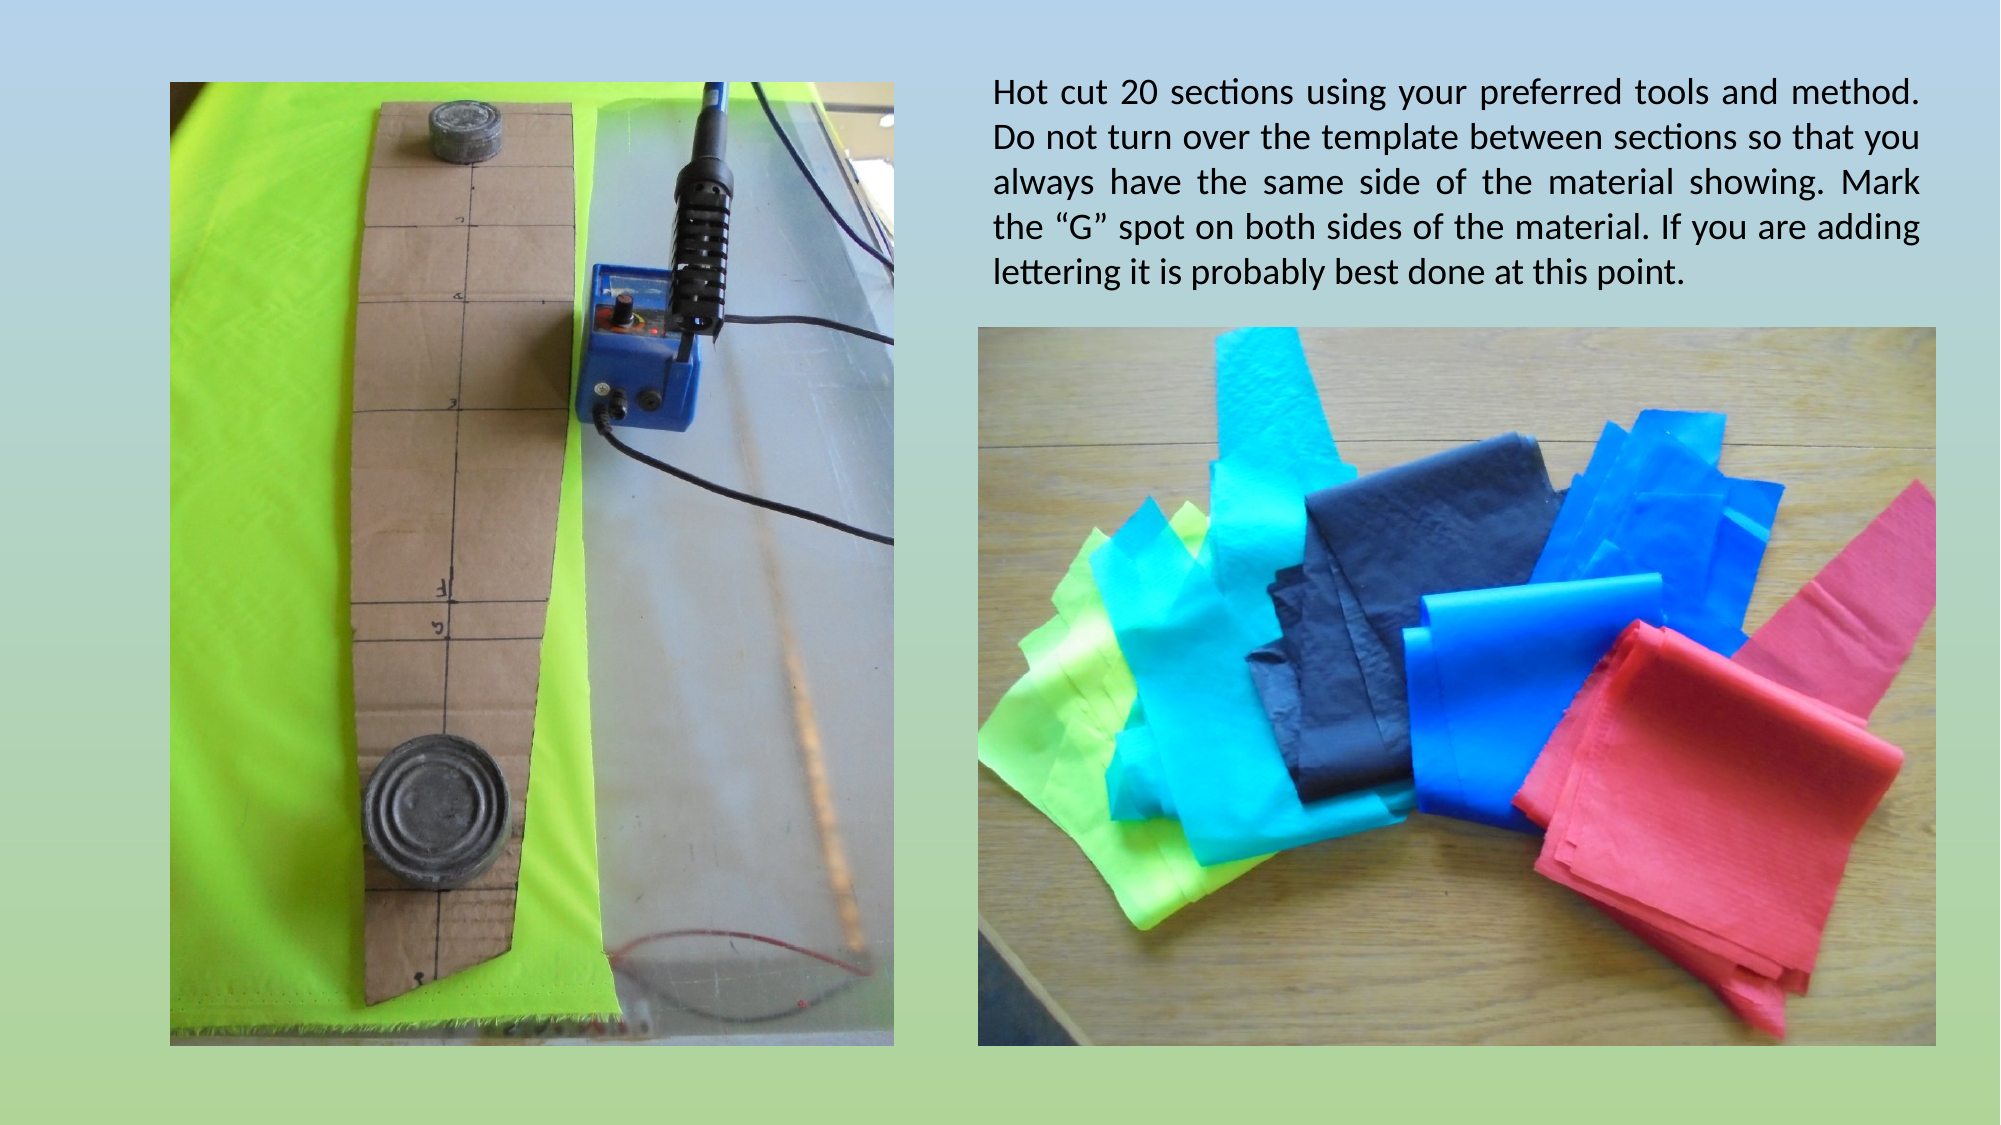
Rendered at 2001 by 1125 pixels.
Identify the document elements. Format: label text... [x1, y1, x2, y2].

picture [977, 327, 1936, 1046]
text_box Hot cut 20 sections using your preferred tools and method. Do not turn over the template between sections so that you always have the same side of the material showing. Mark the “G” spot on both sides of the material. If you are adding lettering it is probably best done at this point. [978, 59, 1937, 300]
picture [170, 82, 894, 1046]
